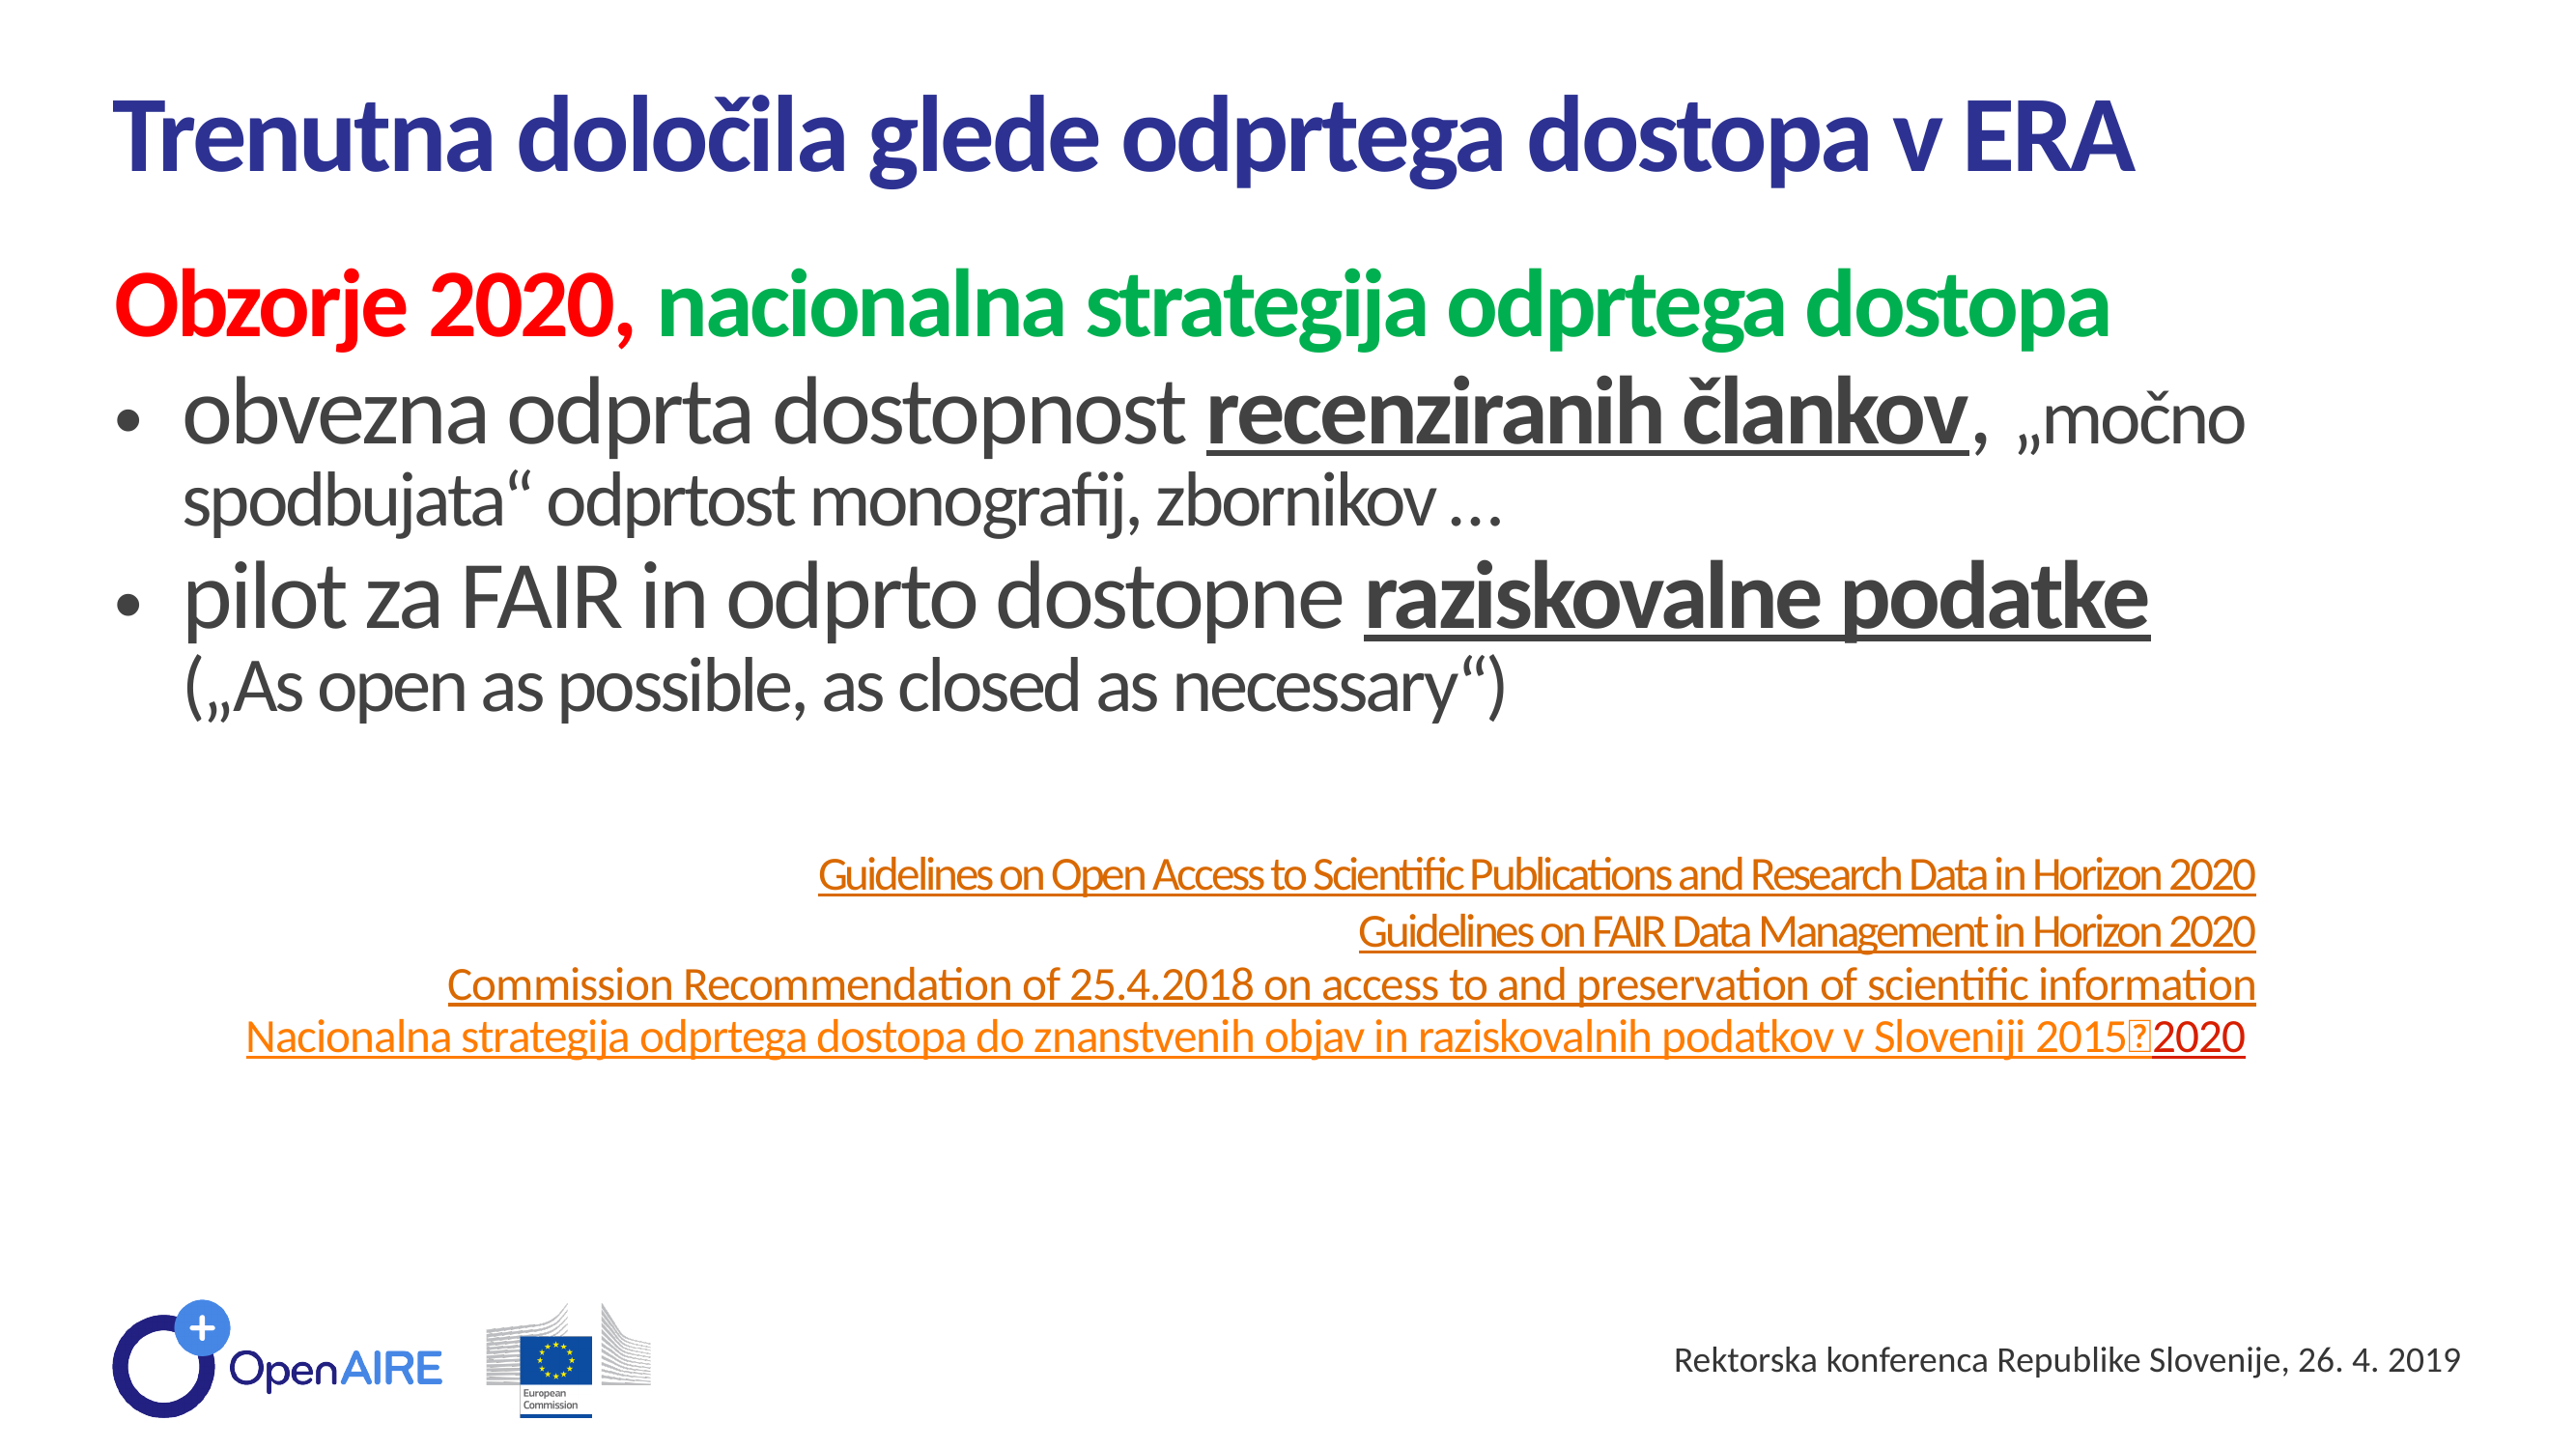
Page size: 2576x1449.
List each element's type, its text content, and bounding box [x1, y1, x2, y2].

list Trenutna določila glede odprtega dostopa v ERA [112, 53, 2257, 236]
picture [112, 1299, 442, 1418]
footer Rektorska konferenca Republike Slovenije, 26. 4. 2019 [1147, 1333, 2462, 1394]
list Obzorje 2020, nacionalna strategija odprtega dostopa obvezna odprta dostopnost recenziranih člankov, „močno spodbujata“ odprtost monografij, zbornikov … pilot za FAIR in odprto dostopne raziskovalne podatke („As open as possible, as closed as necessary“) Guidelines on Open Access to Scientific Publications and Research Data in Horizon 2020 Guidelines on FAIR Data Management in Horizon 2020 Commission Recommendation of 25.4.2018 on access to and preservation of scientific information Nacionalna strategija odprtega dostopa do znanstvenih objav in raziskovalnih podatkov v Sloveniji 20152020 [114, 236, 2257, 1205]
